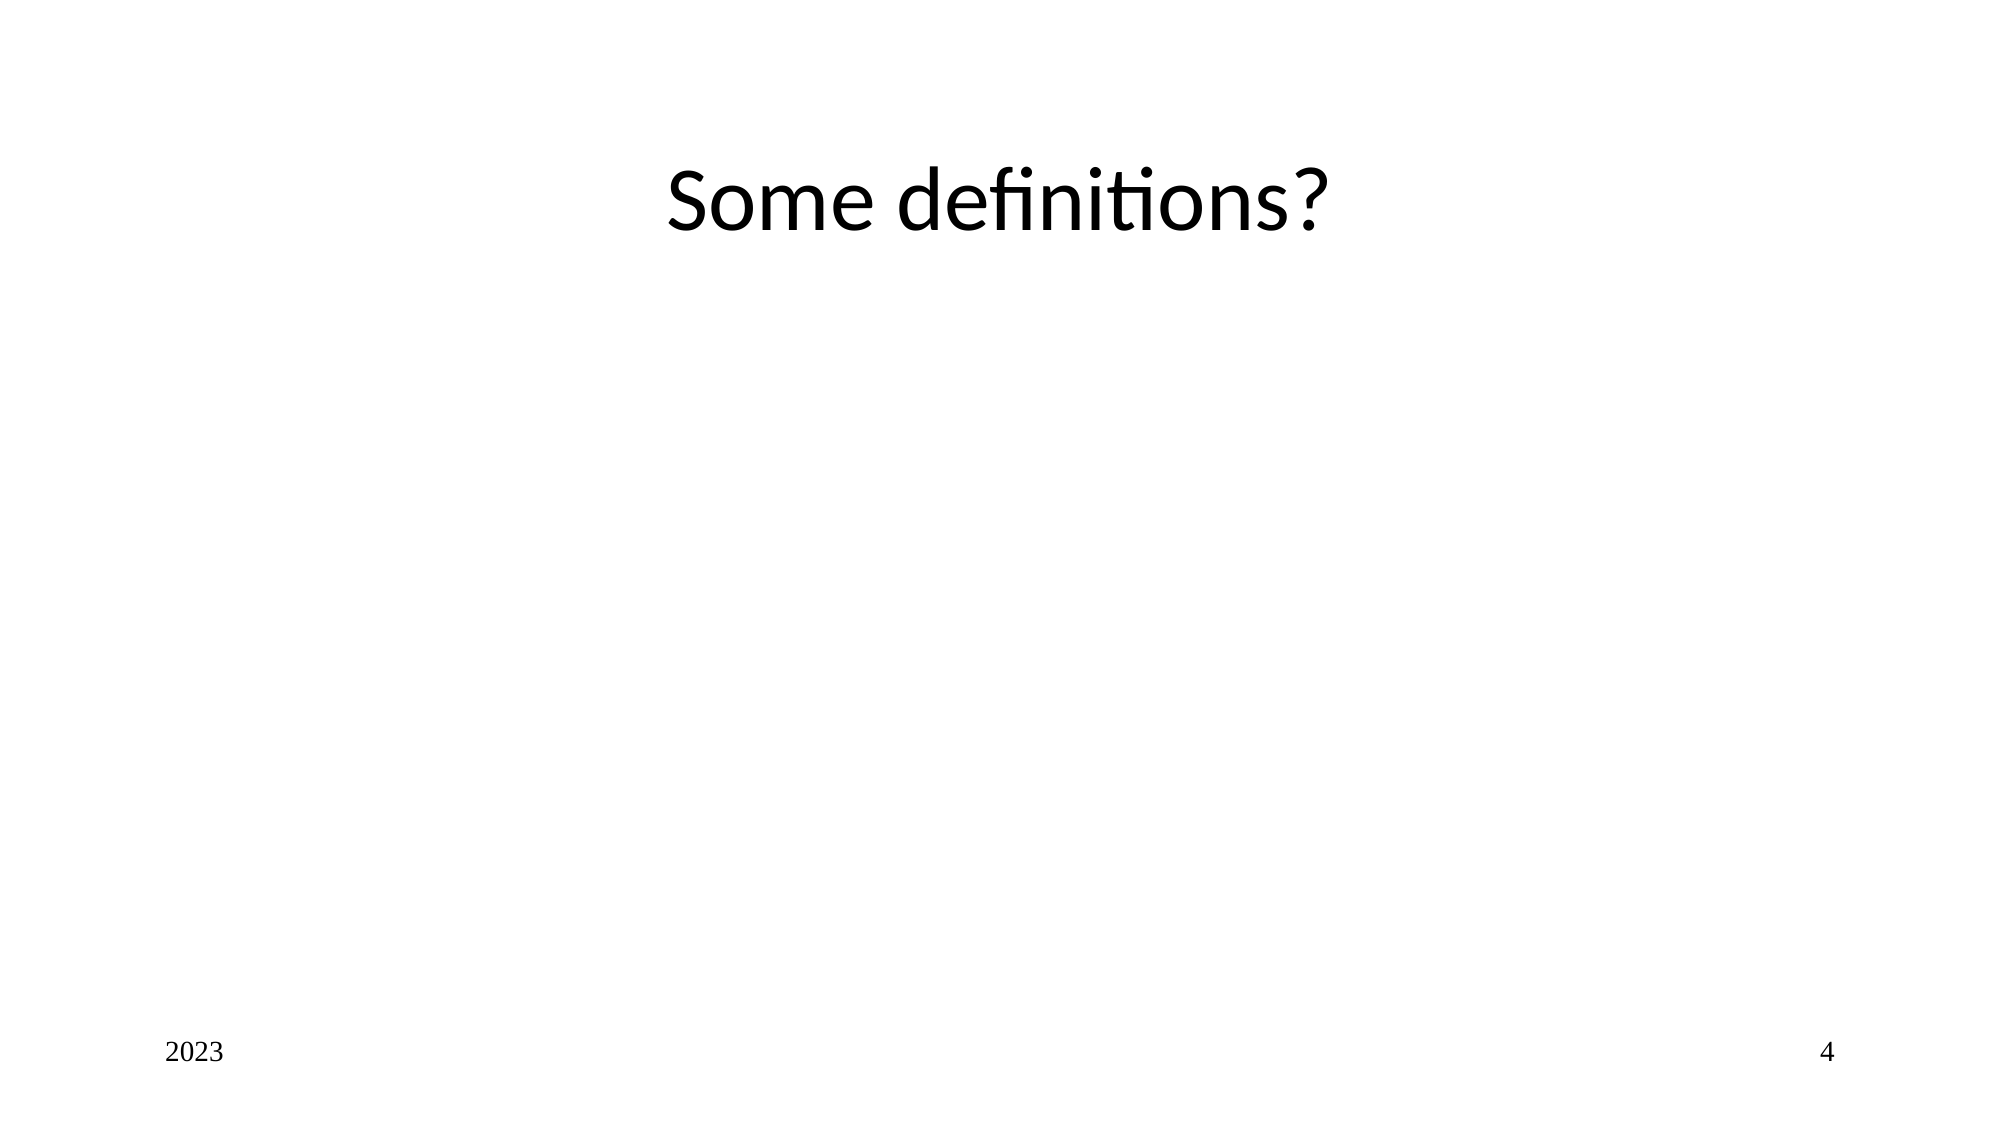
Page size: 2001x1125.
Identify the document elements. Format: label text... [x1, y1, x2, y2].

slide_number 4 [1433, 1025, 1850, 1100]
title Some definitions? [150, 99, 1850, 288]
slide_number 2023 [150, 1025, 567, 1100]
